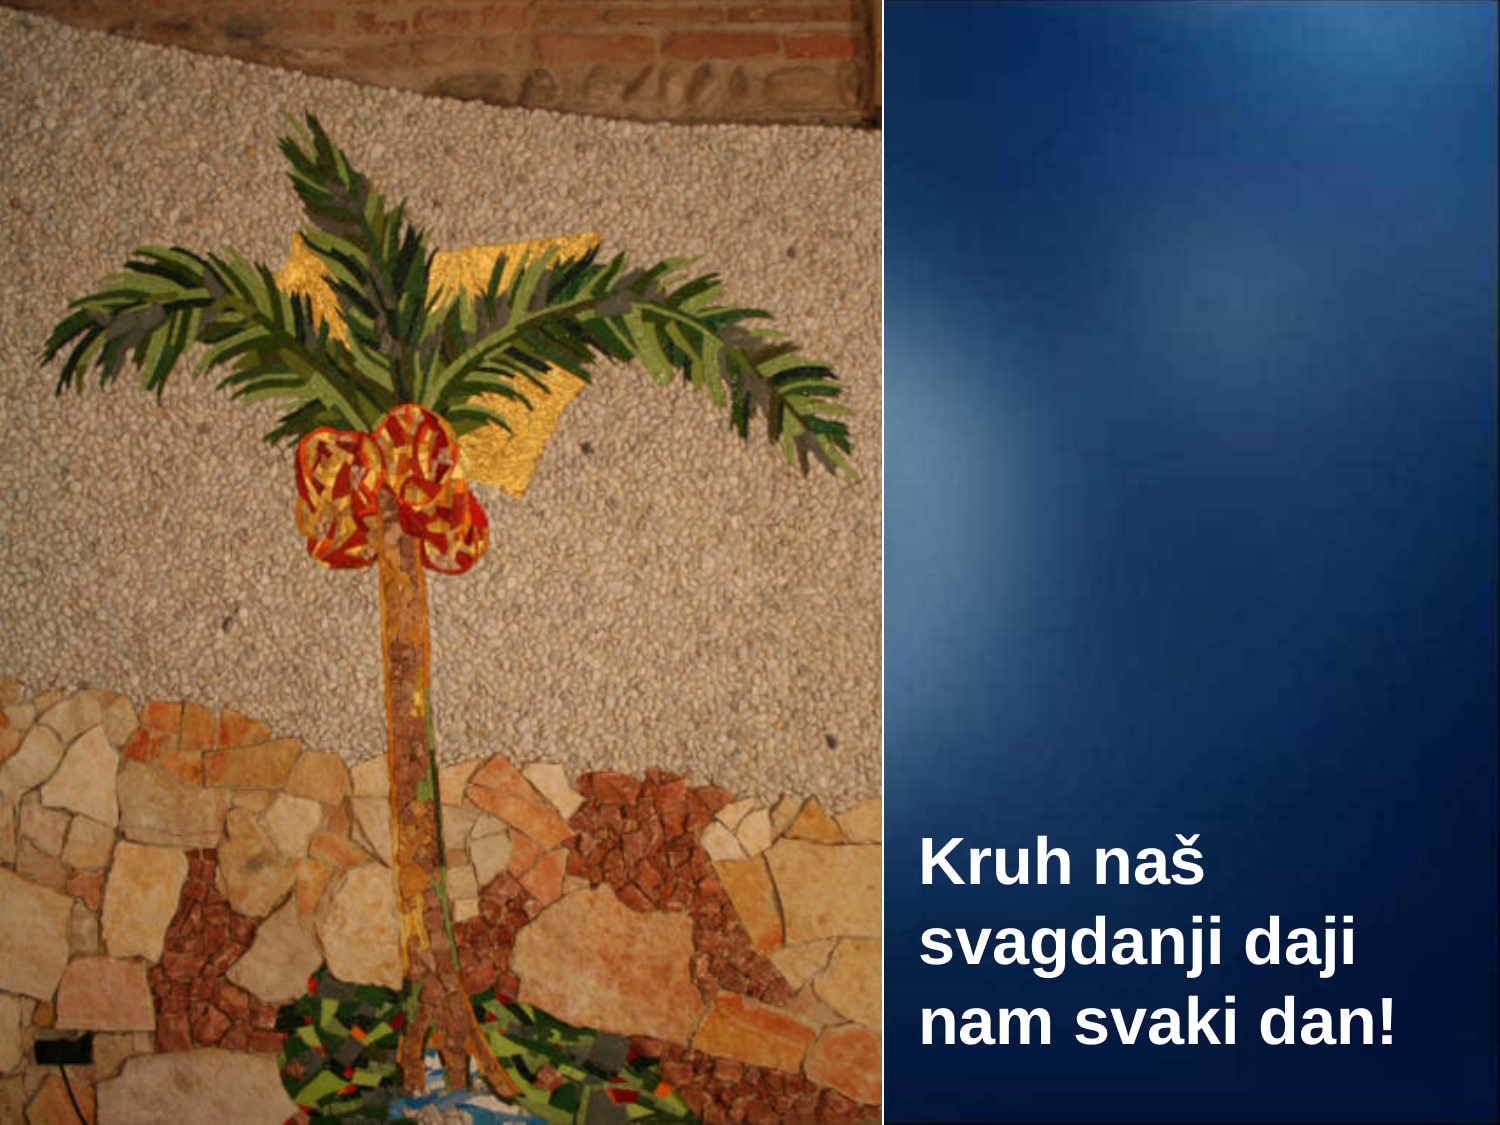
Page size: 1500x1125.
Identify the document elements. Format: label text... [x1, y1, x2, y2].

picture [884, 0, 1500, 1125]
picture [0, 0, 883, 1125]
text_box Kruh naš svagdanji daji nam svaki dan! [903, 810, 1477, 1066]
